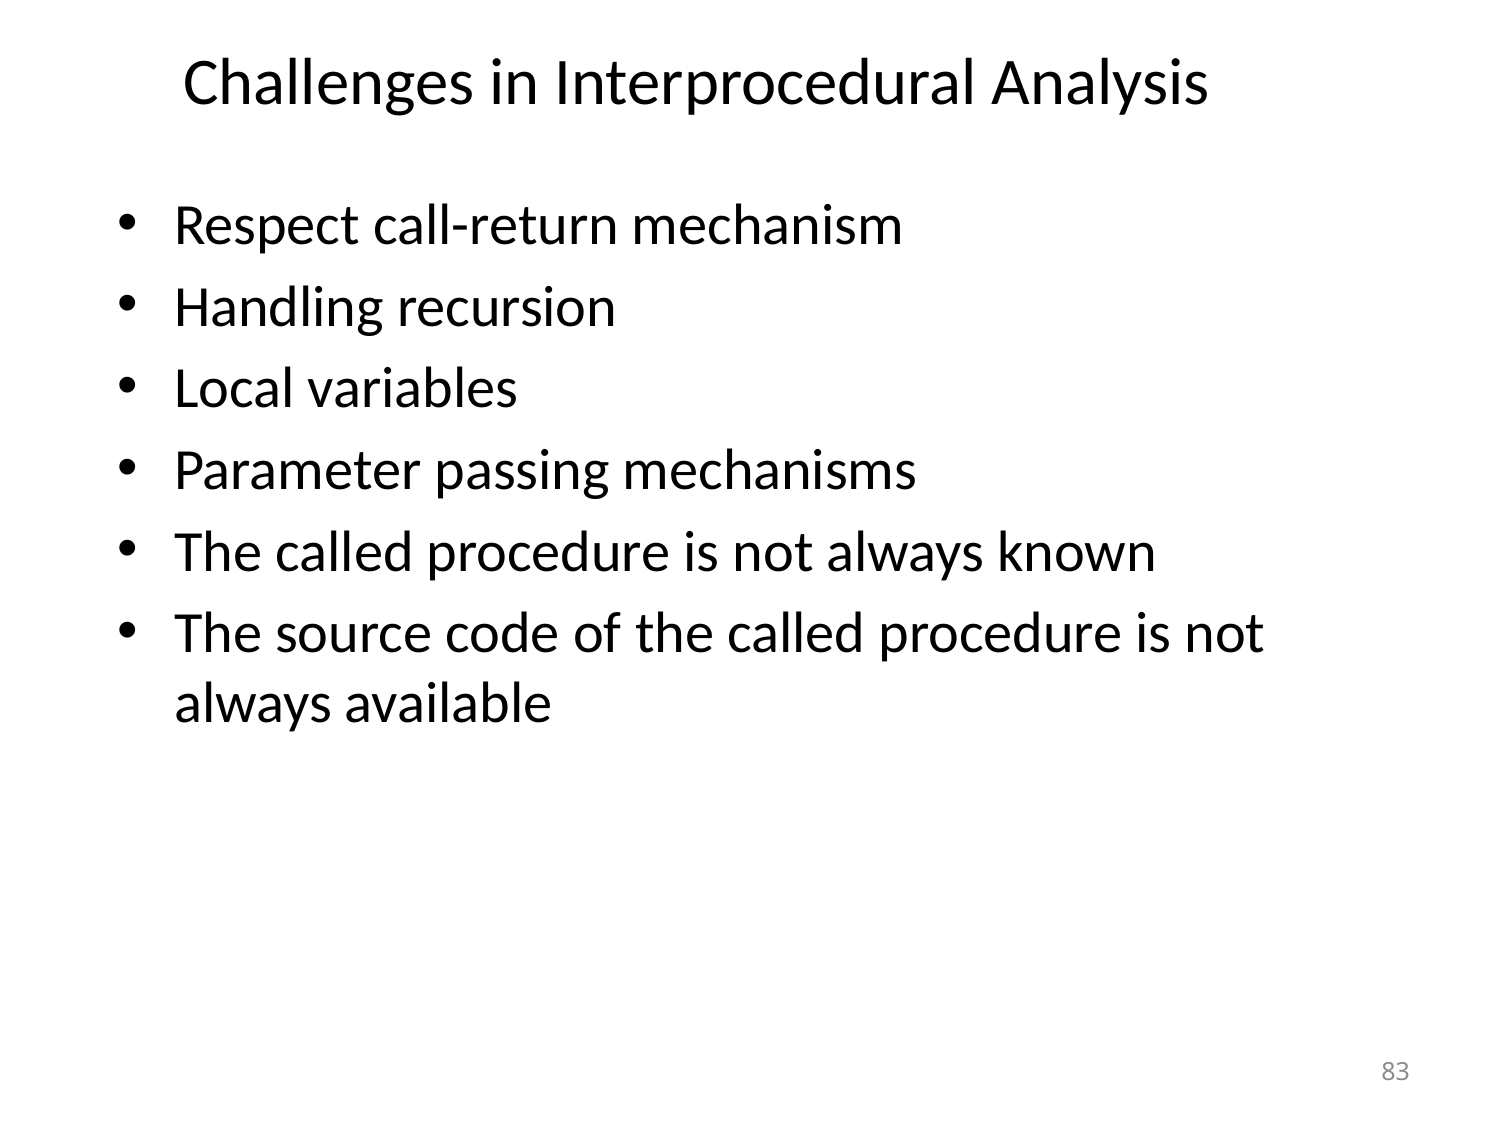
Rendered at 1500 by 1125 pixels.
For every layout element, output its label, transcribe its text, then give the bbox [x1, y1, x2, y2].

slide_number 83 [1074, 1042, 1425, 1103]
title Challenges in Interprocedural Analysis [62, 0, 1338, 156]
list Respect call-return mechanism Handling recursion Local variables Parameter passing mechanisms The called procedure is not always known The source code of the called procedure is not always available [102, 178, 1371, 1125]
